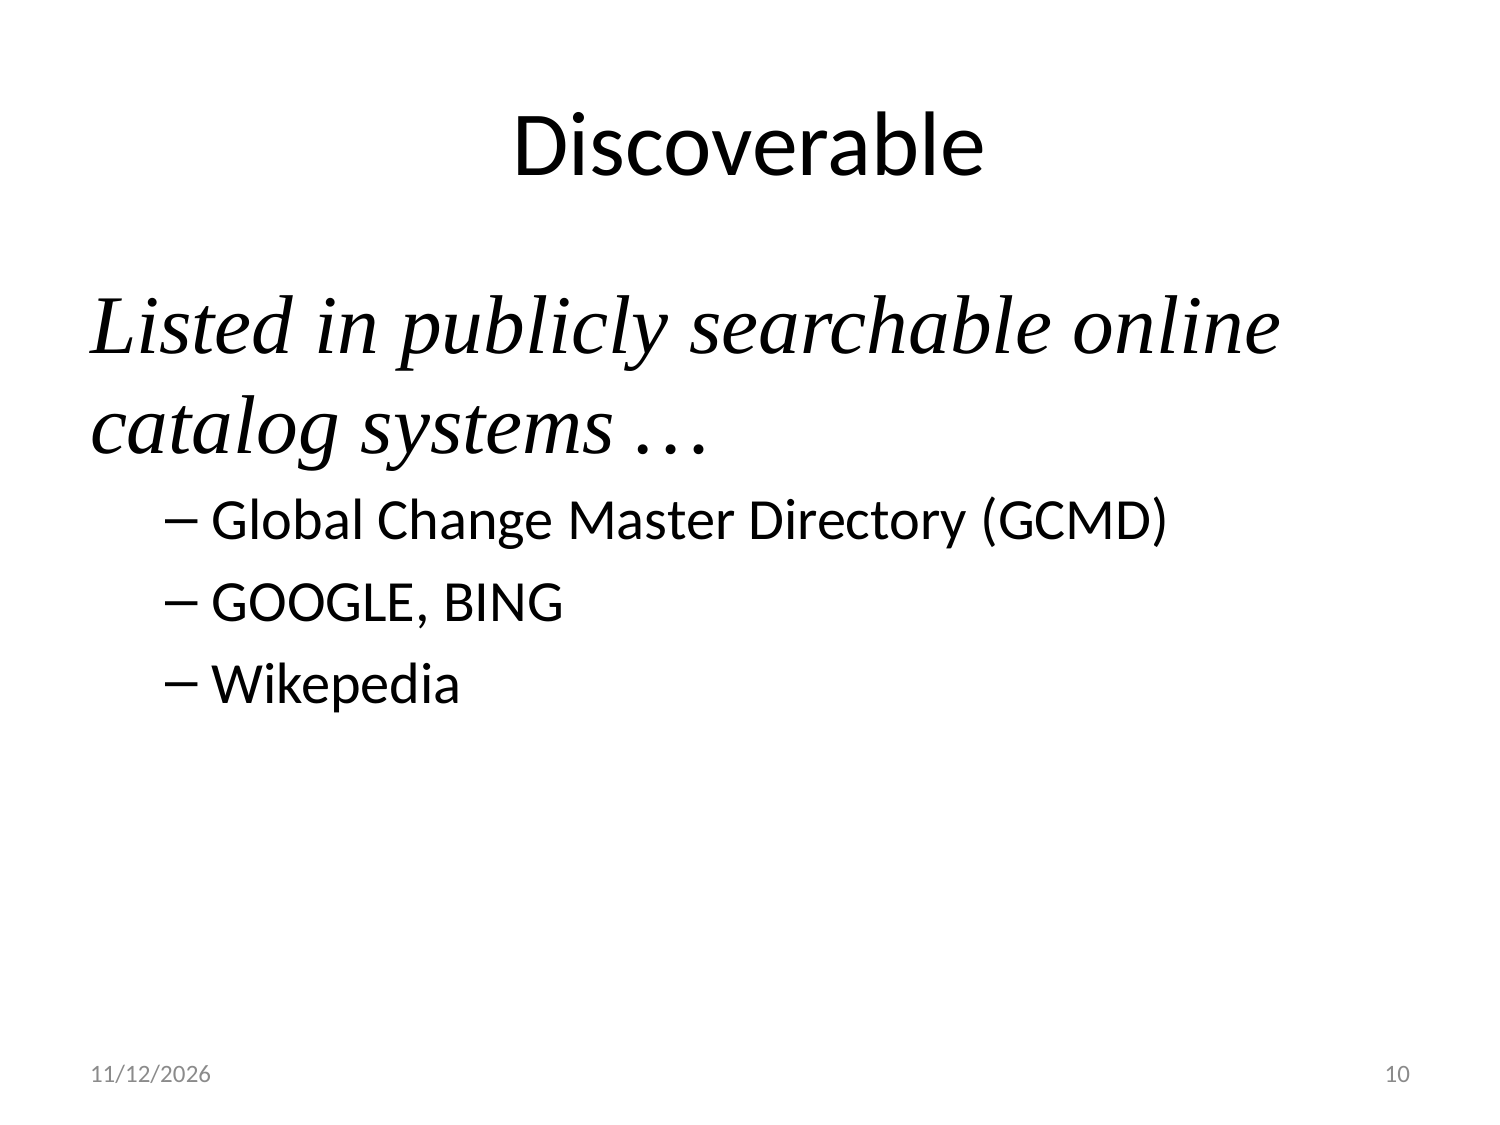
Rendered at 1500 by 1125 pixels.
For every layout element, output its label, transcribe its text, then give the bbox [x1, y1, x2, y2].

title Discoverable [75, 45, 1425, 233]
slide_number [75, 1042, 425, 1103]
list Listed in publicly searchable online catalog systems … Global Change Master Directory (GCMD) GOOGLE, BING Wikepedia [75, 262, 1425, 1005]
slide_number 10 [1074, 1042, 1425, 1103]
